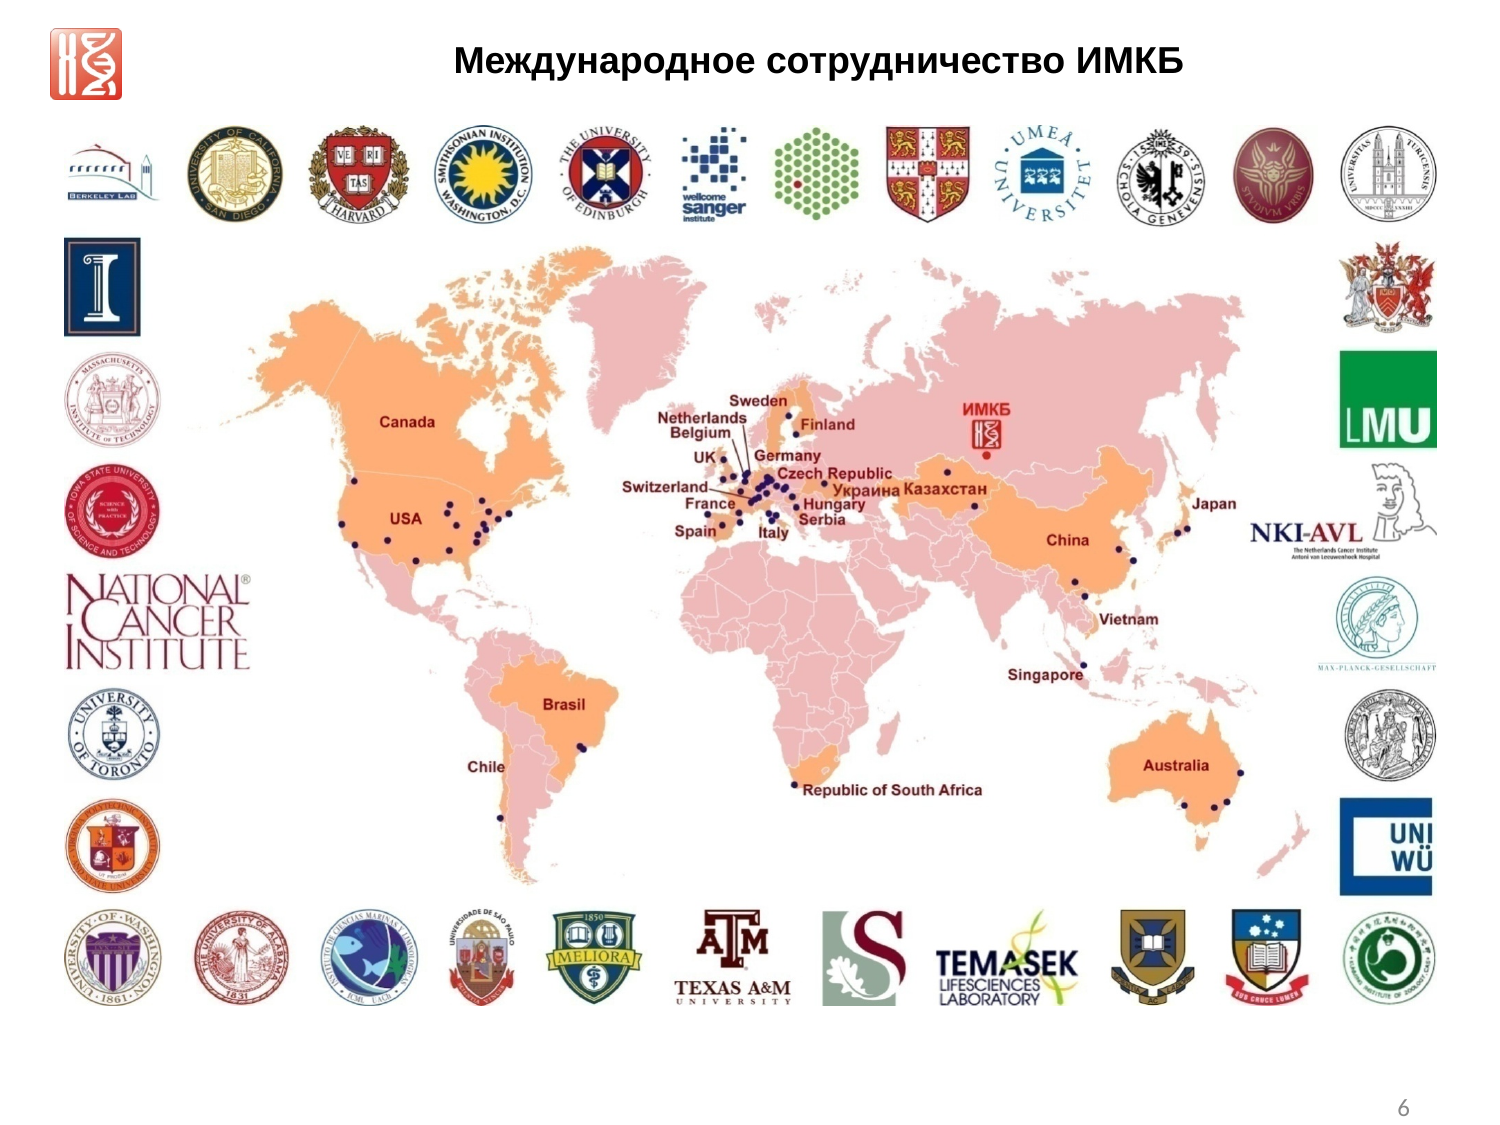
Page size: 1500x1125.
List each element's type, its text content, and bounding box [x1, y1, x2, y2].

slide_number 6 [1074, 1076, 1425, 1125]
picture [50, 28, 122, 100]
picture [64, 125, 1437, 1007]
text_box Международное сотрудничество ИМКБ [438, 28, 1210, 89]
